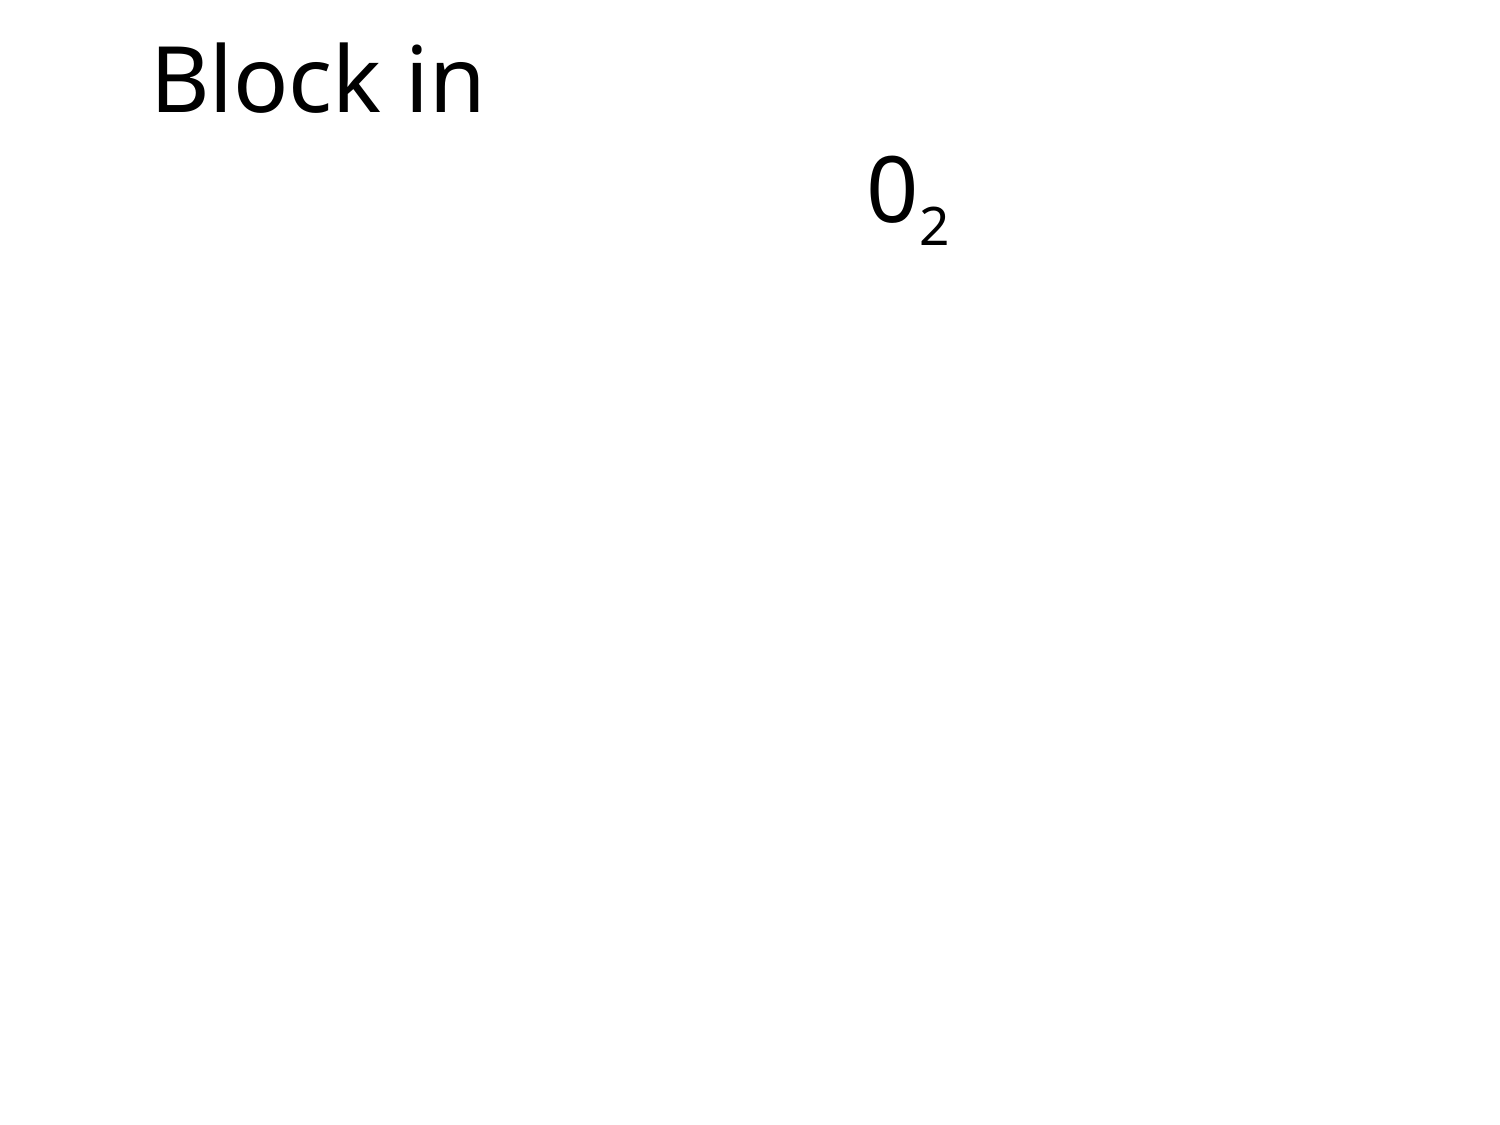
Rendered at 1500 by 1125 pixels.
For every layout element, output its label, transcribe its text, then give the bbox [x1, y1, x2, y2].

title Block in 02 [75, 45, 1425, 233]
